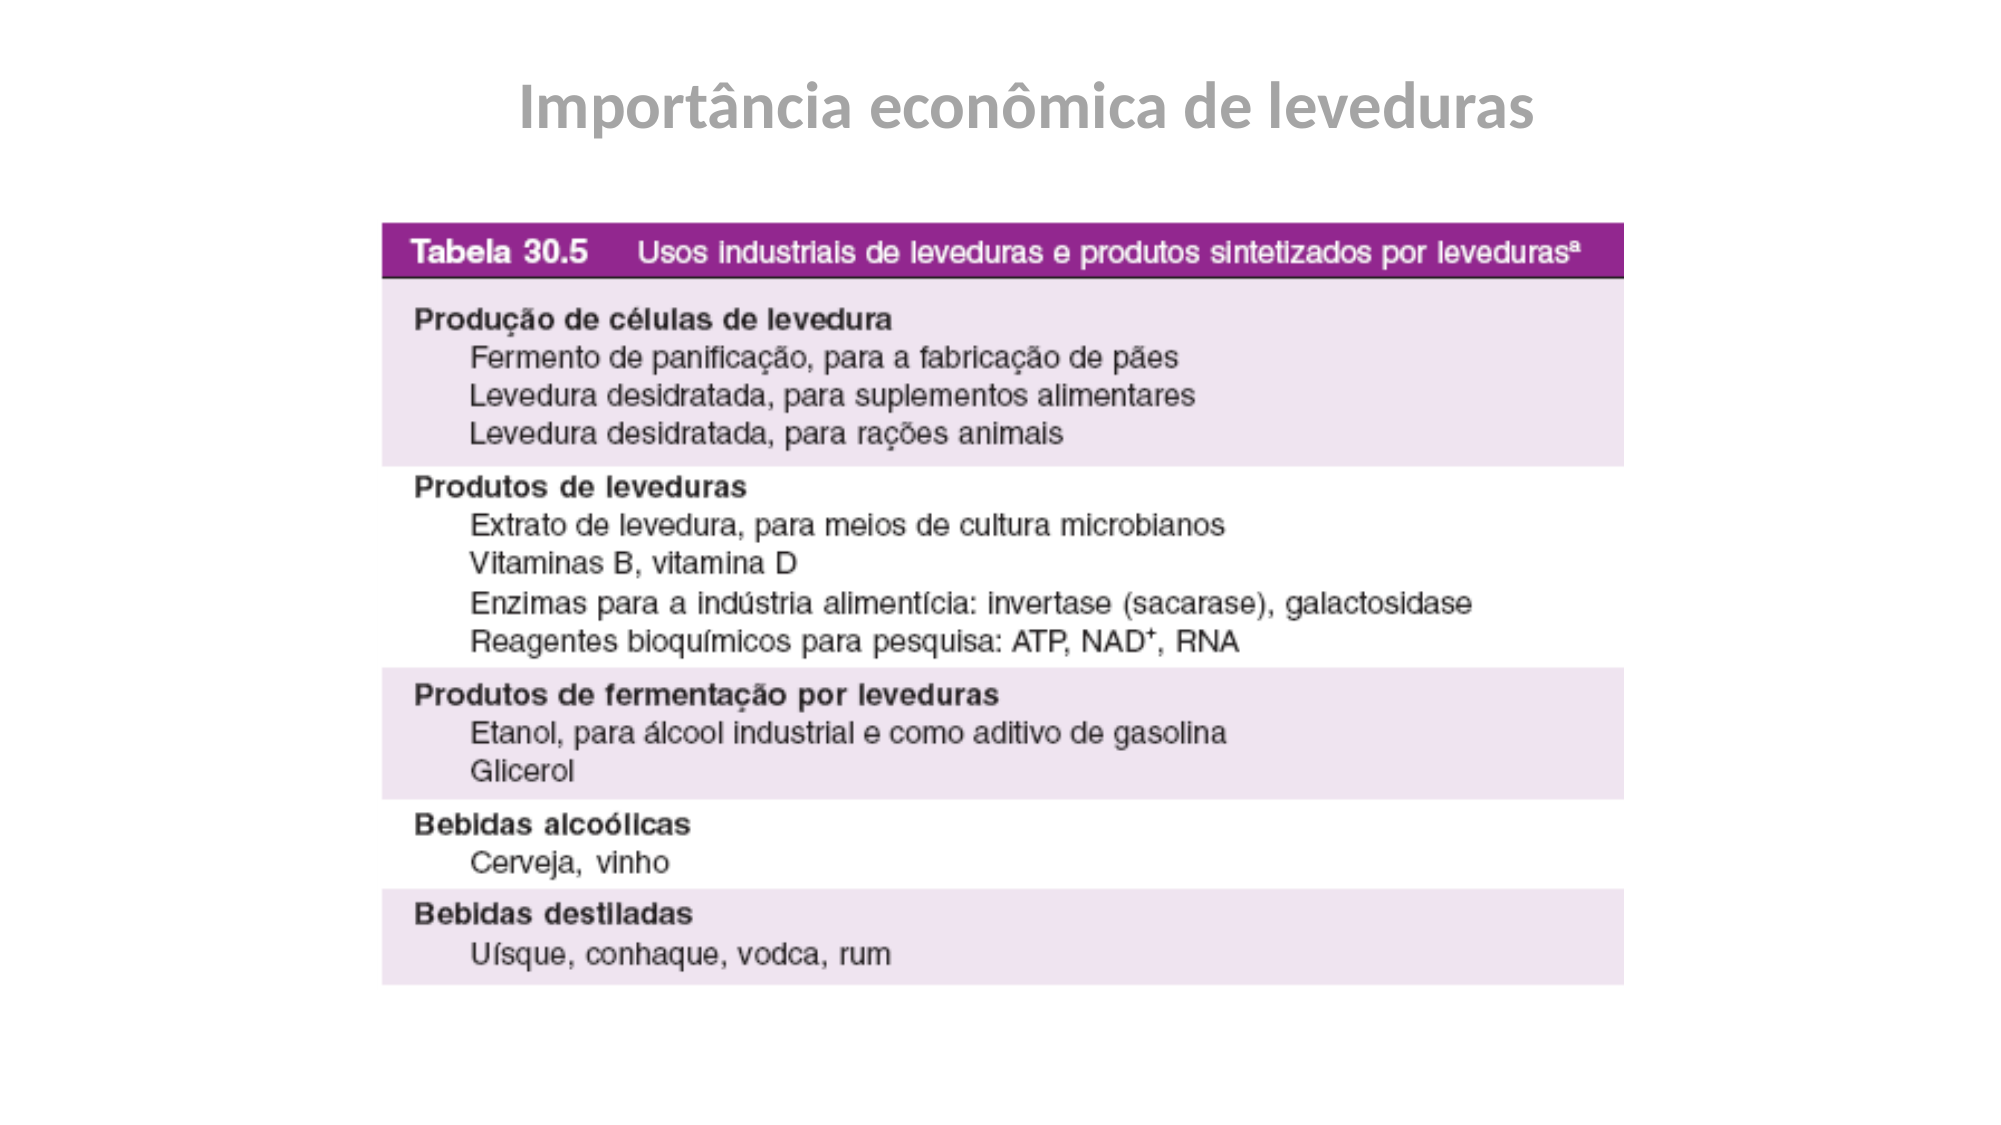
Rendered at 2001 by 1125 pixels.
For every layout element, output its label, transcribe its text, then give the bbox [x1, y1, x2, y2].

picture [376, 219, 1624, 990]
text_box Importância econômica de leveduras [503, 54, 1552, 150]
